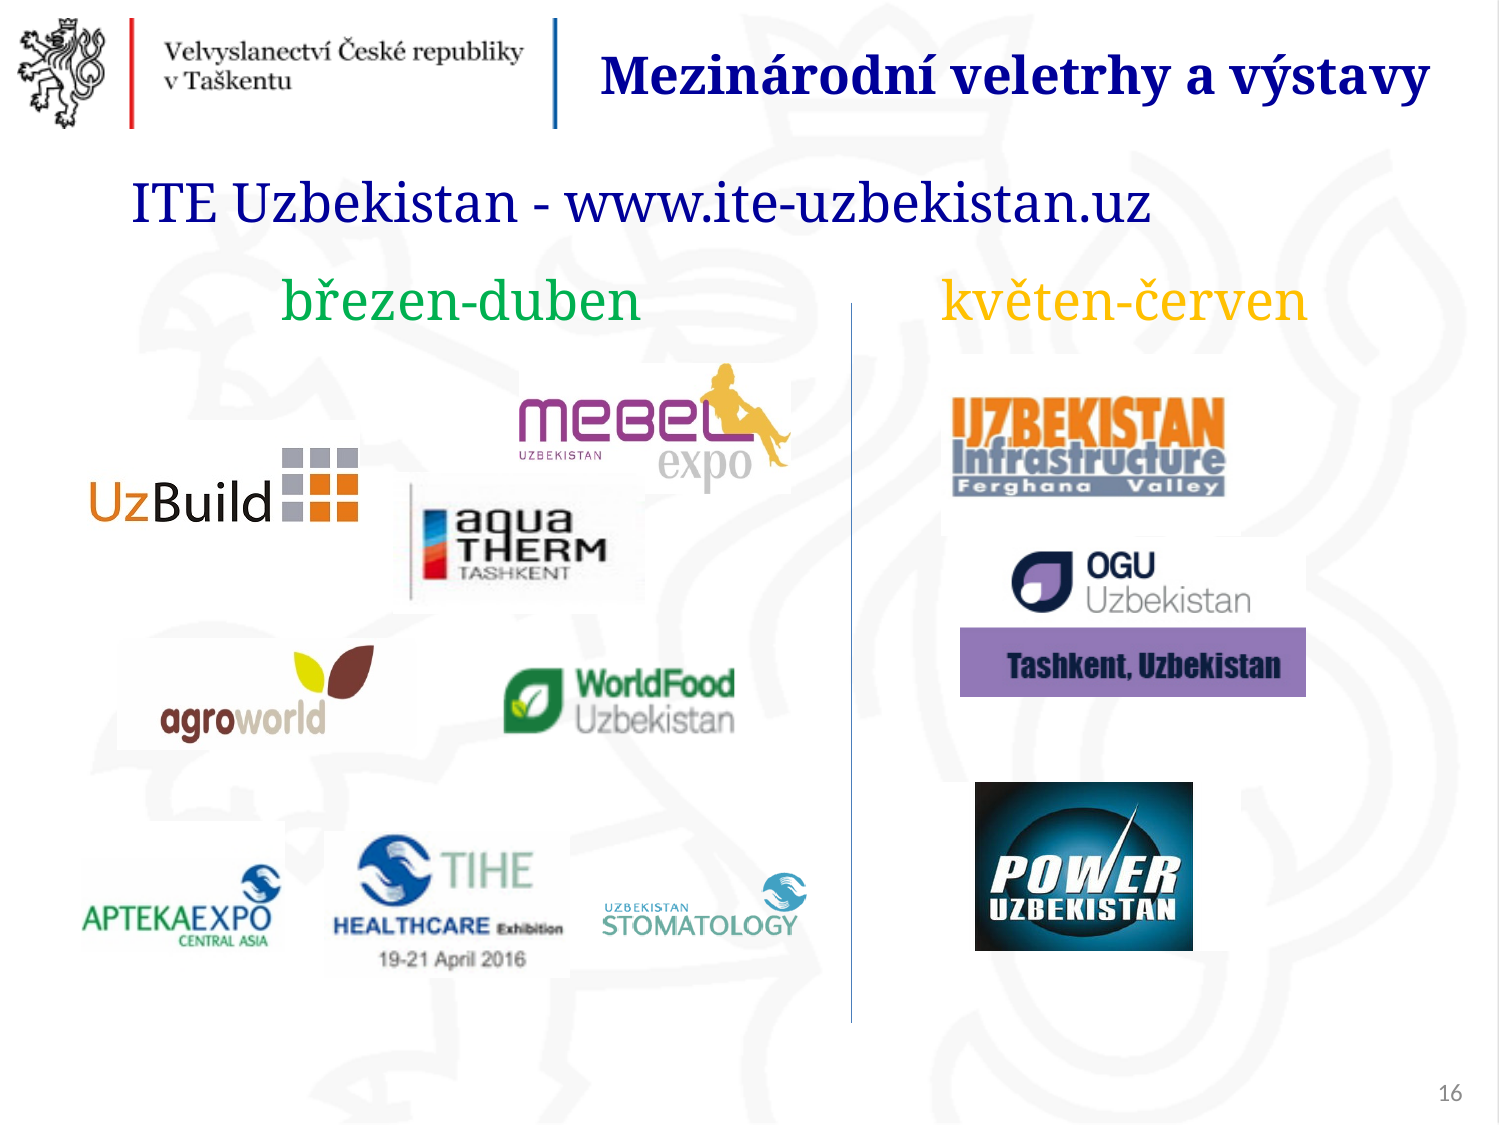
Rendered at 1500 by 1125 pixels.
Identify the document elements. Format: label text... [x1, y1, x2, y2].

title Mezinárodní veletrhy a výstavy [572, 19, 1459, 129]
slide_number 16 [1128, 1058, 1478, 1125]
list ITE Uzbekistan - www.ite-uzbekistan.uz [112, 160, 1471, 244]
picture [0, 0, 1500, 1125]
text_box březen-duben květen-červen [112, 258, 1471, 347]
